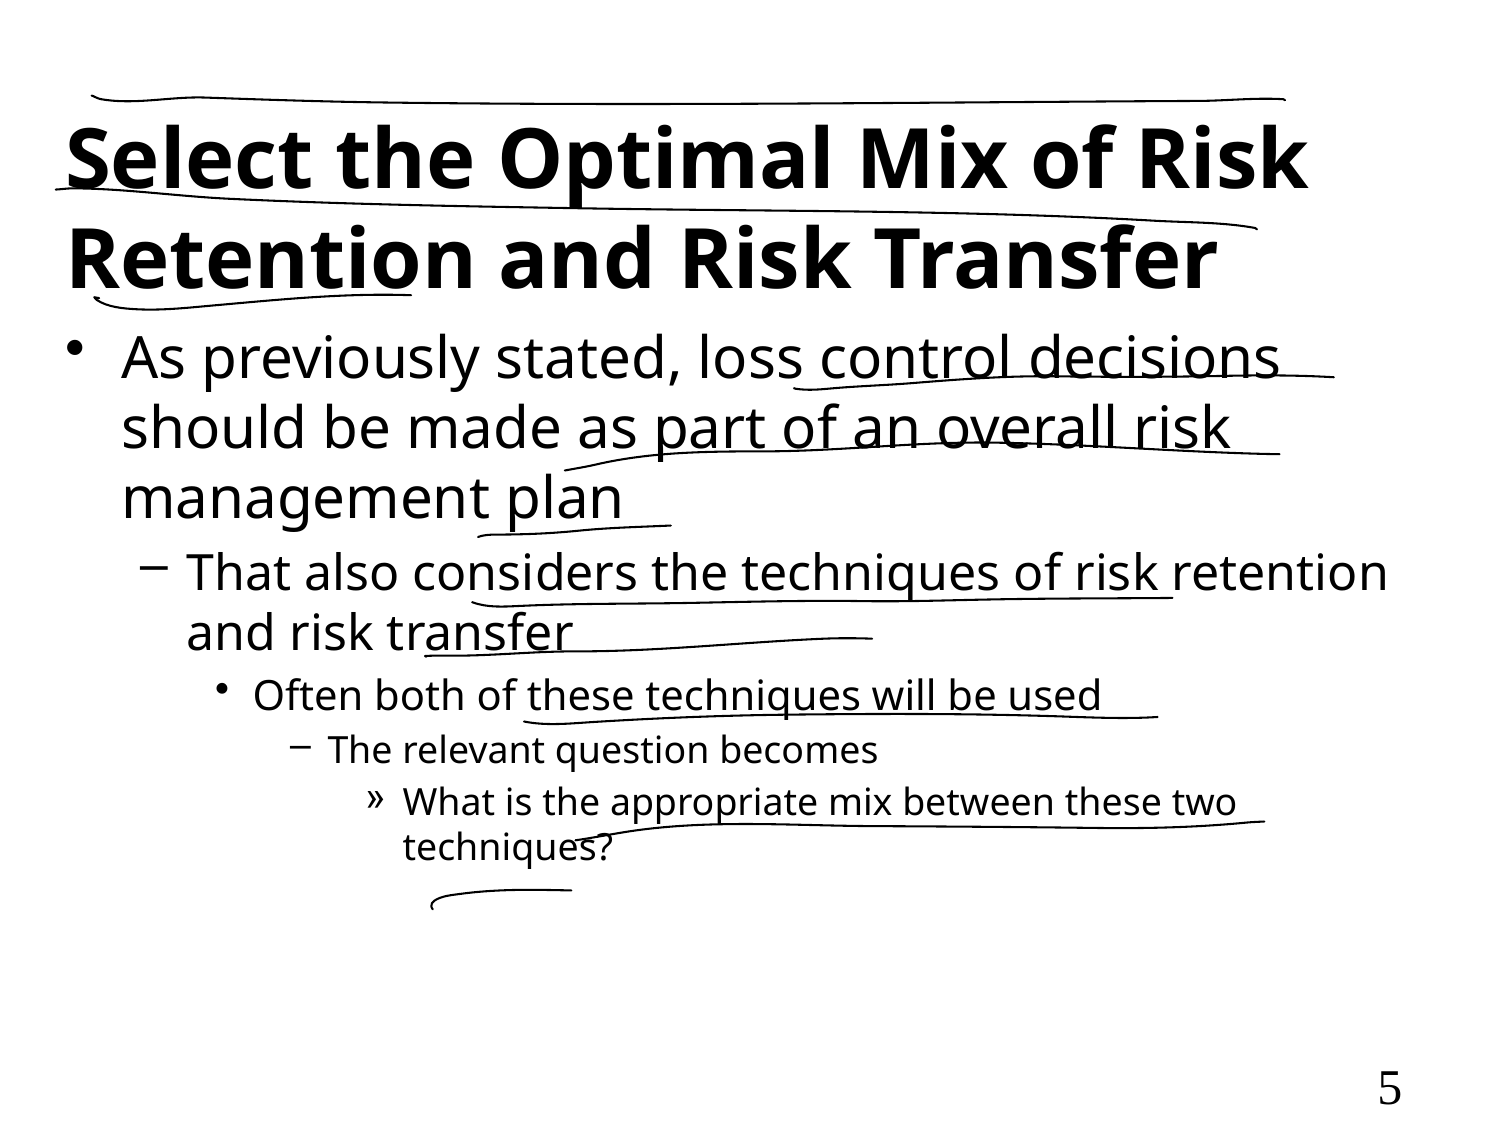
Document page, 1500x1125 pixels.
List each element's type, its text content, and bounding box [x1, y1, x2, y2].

slide_number 5 [1362, 1046, 1500, 1125]
title Select the Optimal Mix of Risk Retention and Risk Transfer [50, 149, 1463, 313]
list As previously stated, loss control decisions should be made as part of an overall risk management plan That also considers the techniques of risk retention and risk transfer Often both of these techniques will be used The relevant question becomes What is the appropriate mix between these two techniques? [50, 312, 1411, 1063]
